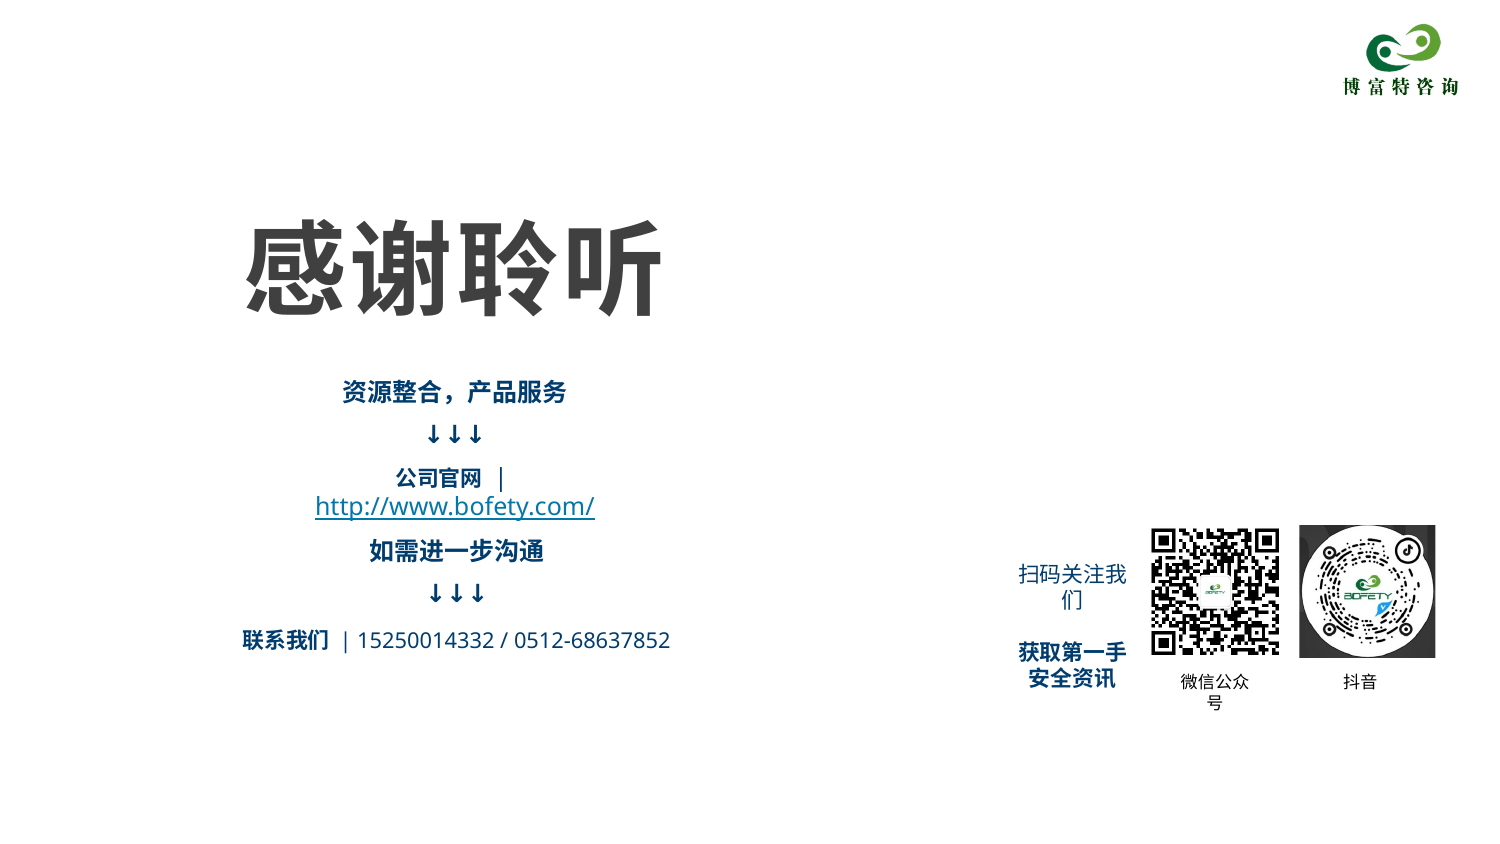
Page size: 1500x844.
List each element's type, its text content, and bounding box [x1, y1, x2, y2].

picture [1299, 524, 1436, 658]
text_box 微信公众号 [1157, 665, 1273, 721]
text_box 抖音 [1302, 664, 1418, 700]
picture [1141, 518, 1289, 665]
text_box 扫码关注我们 获取第一手安全资讯 [995, 553, 1141, 661]
text_box 如需进一步沟通 ↓↓↓ 联系我们 | 15250014332 / 0512-68637852 [209, 528, 705, 661]
title 感谢聆听 [129, 182, 780, 328]
text_box 资源整合，产品服务 ↓↓↓ 公司官网 | http://www.bofety.com/ [261, 368, 649, 498]
text_box [981, 509, 1449, 706]
picture [1329, 23, 1477, 98]
